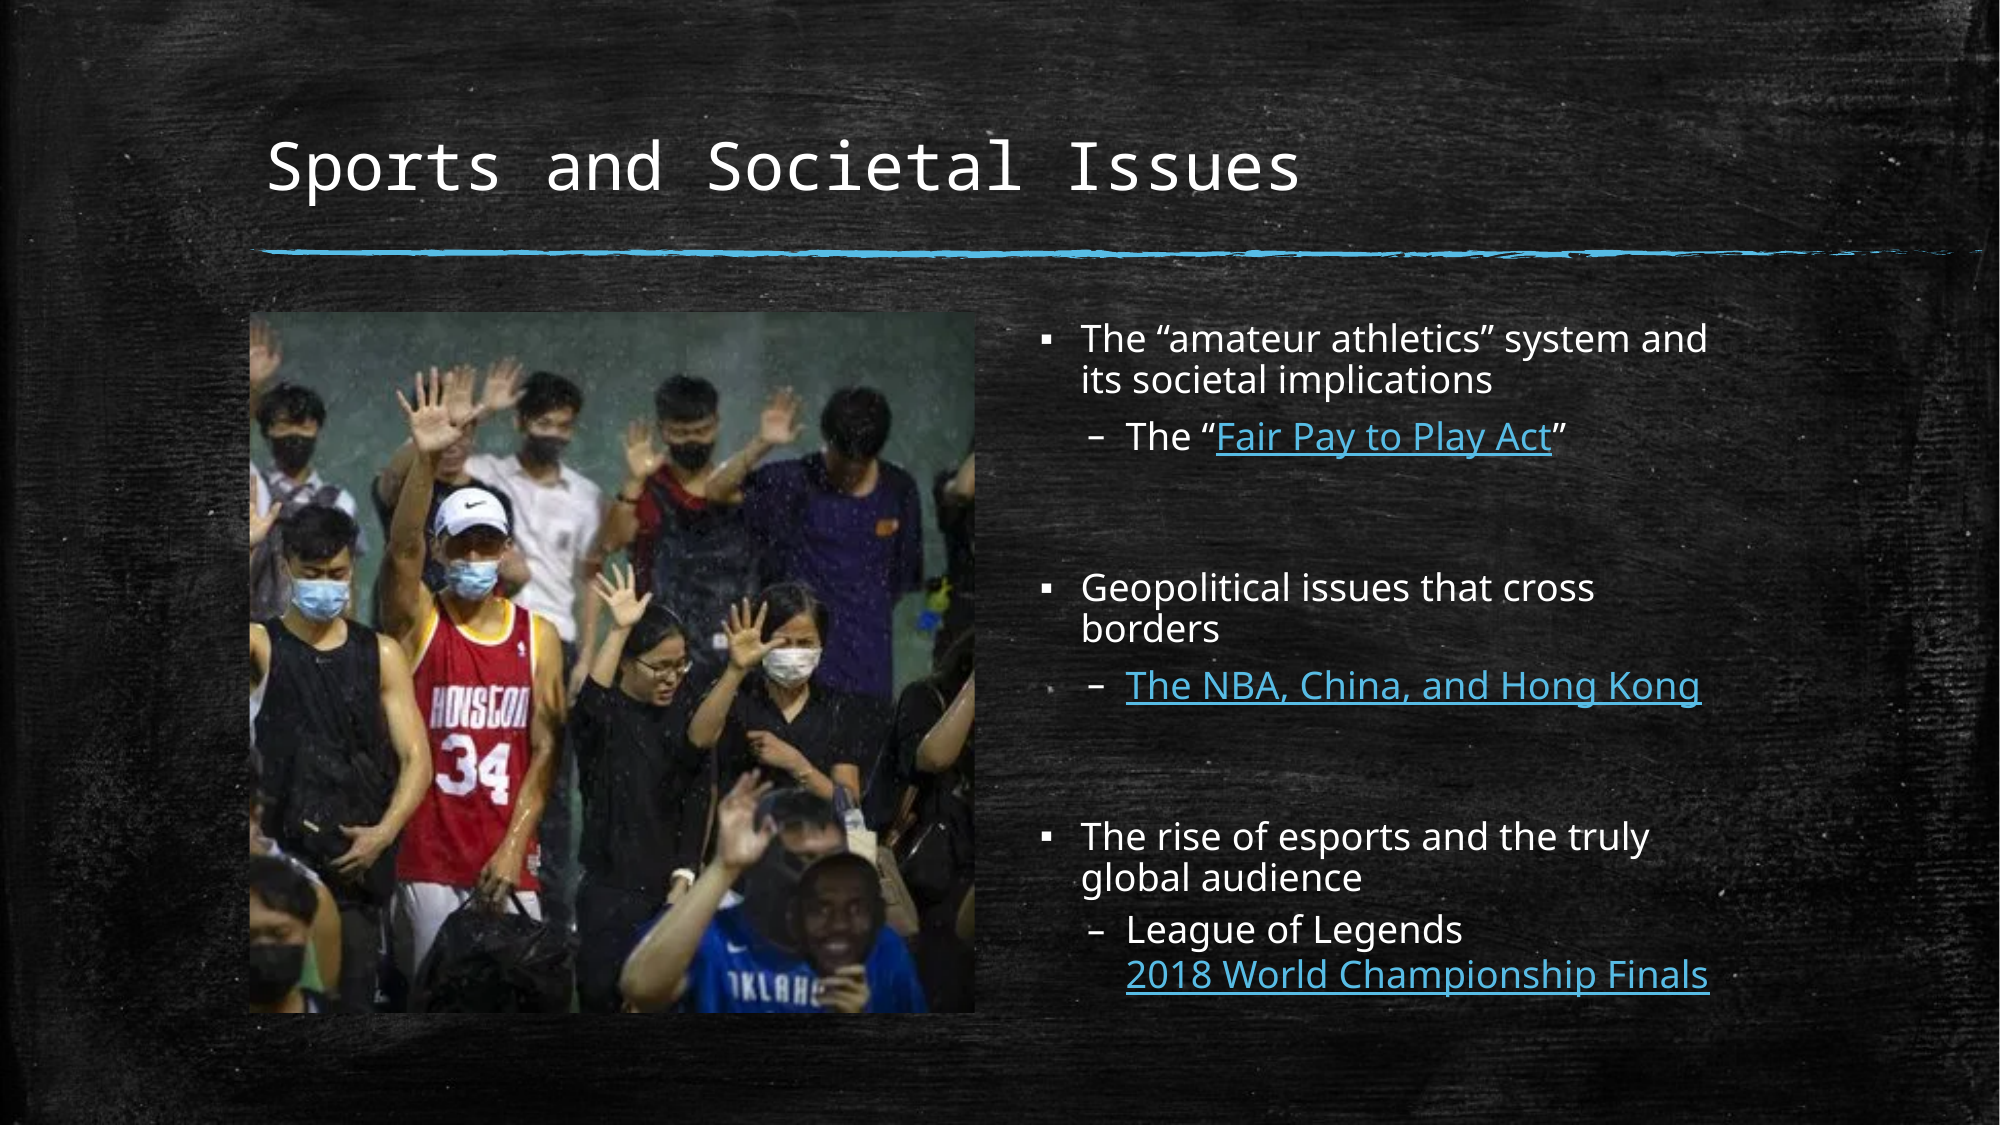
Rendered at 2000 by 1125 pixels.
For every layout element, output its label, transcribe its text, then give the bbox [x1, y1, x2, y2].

title Sports and Societal Issues [249, 45, 1750, 213]
picture [249, 312, 975, 1013]
list The “amateur athletics” system and its societal implications The “Fair Pay to Play Act” Geopolitical issues that cross borders The NBA, China, and Hong Kong The rise of esports and the truly global audience League of Legends 2018 World Championship Finals [1024, 312, 1750, 1013]
